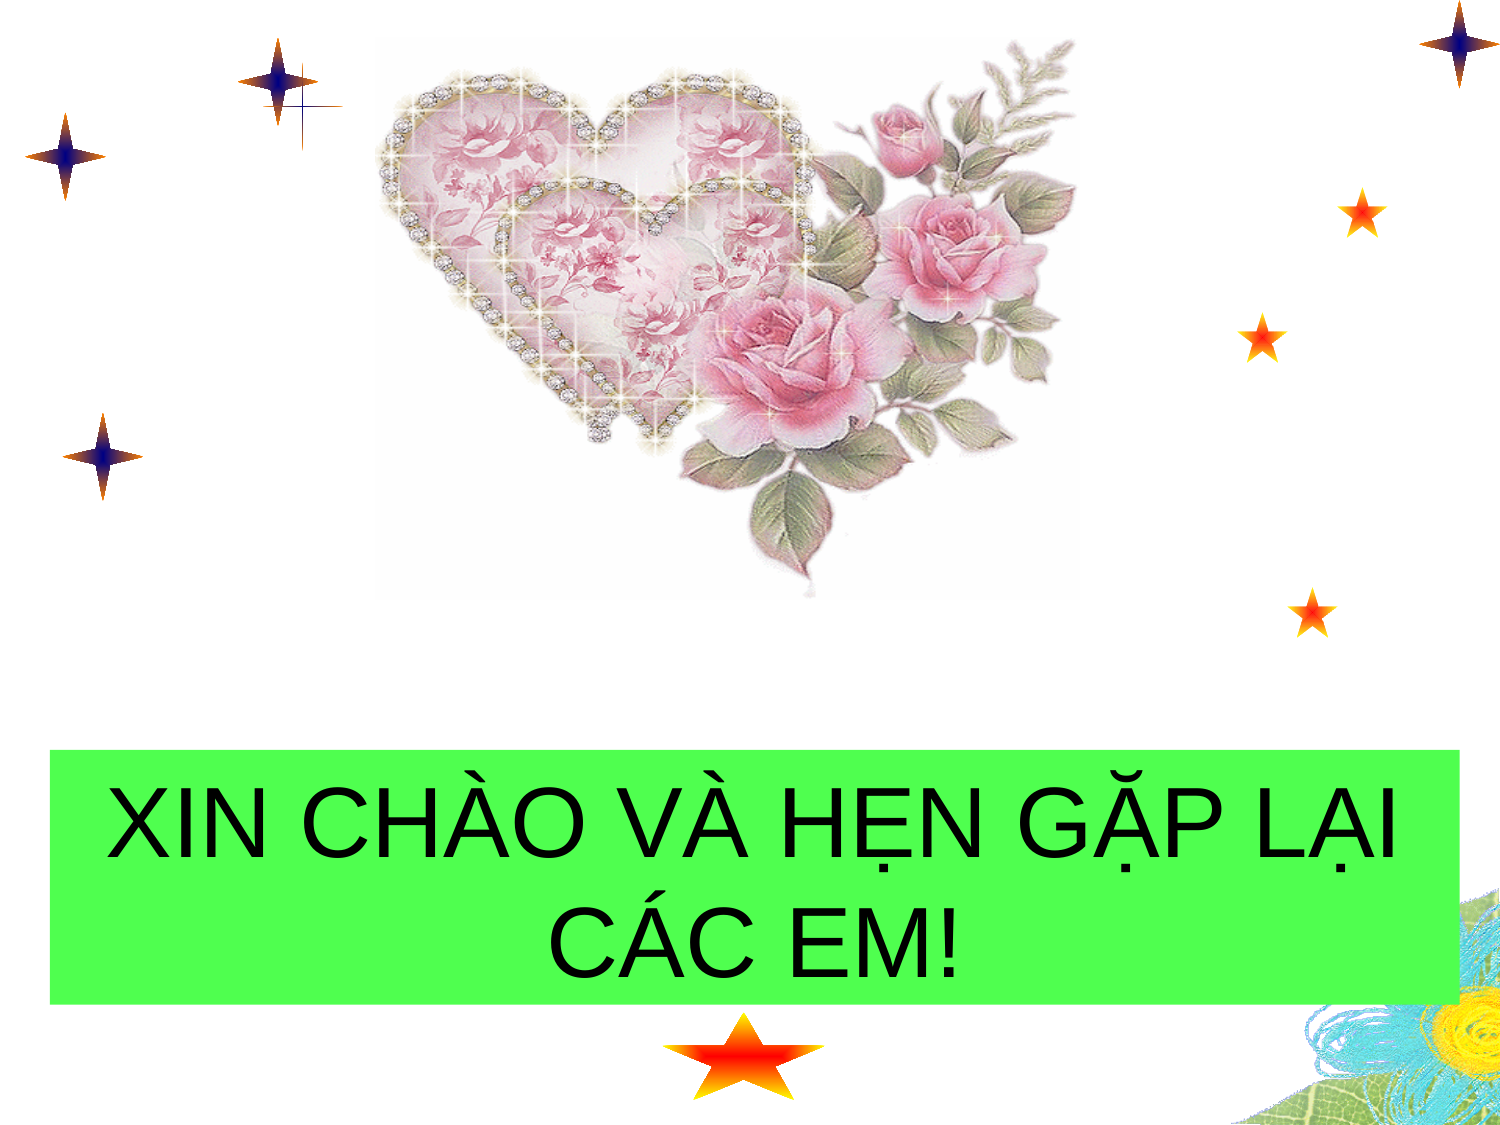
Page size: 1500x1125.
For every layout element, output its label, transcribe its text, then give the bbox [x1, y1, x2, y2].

text_box XIN CHÀO VÀ HẸN GẶP LẠI CÁC EM! [49, 749, 1460, 1005]
text_box [237, 37, 302, 106]
text_box [1287, 587, 1338, 638]
text_box [1084, 50, 1413, 238]
text_box [62, 412, 144, 502]
picture [1228, 882, 1500, 1125]
text_box [662, 1012, 825, 1100]
text_box [1237, 312, 1288, 363]
picture [374, 37, 1080, 601]
text_box [303, 78, 319, 86]
text_box [1337, 187, 1388, 238]
text_box [274, 107, 282, 127]
text_box [1419, 0, 1500, 89]
text_box [24, 112, 106, 202]
